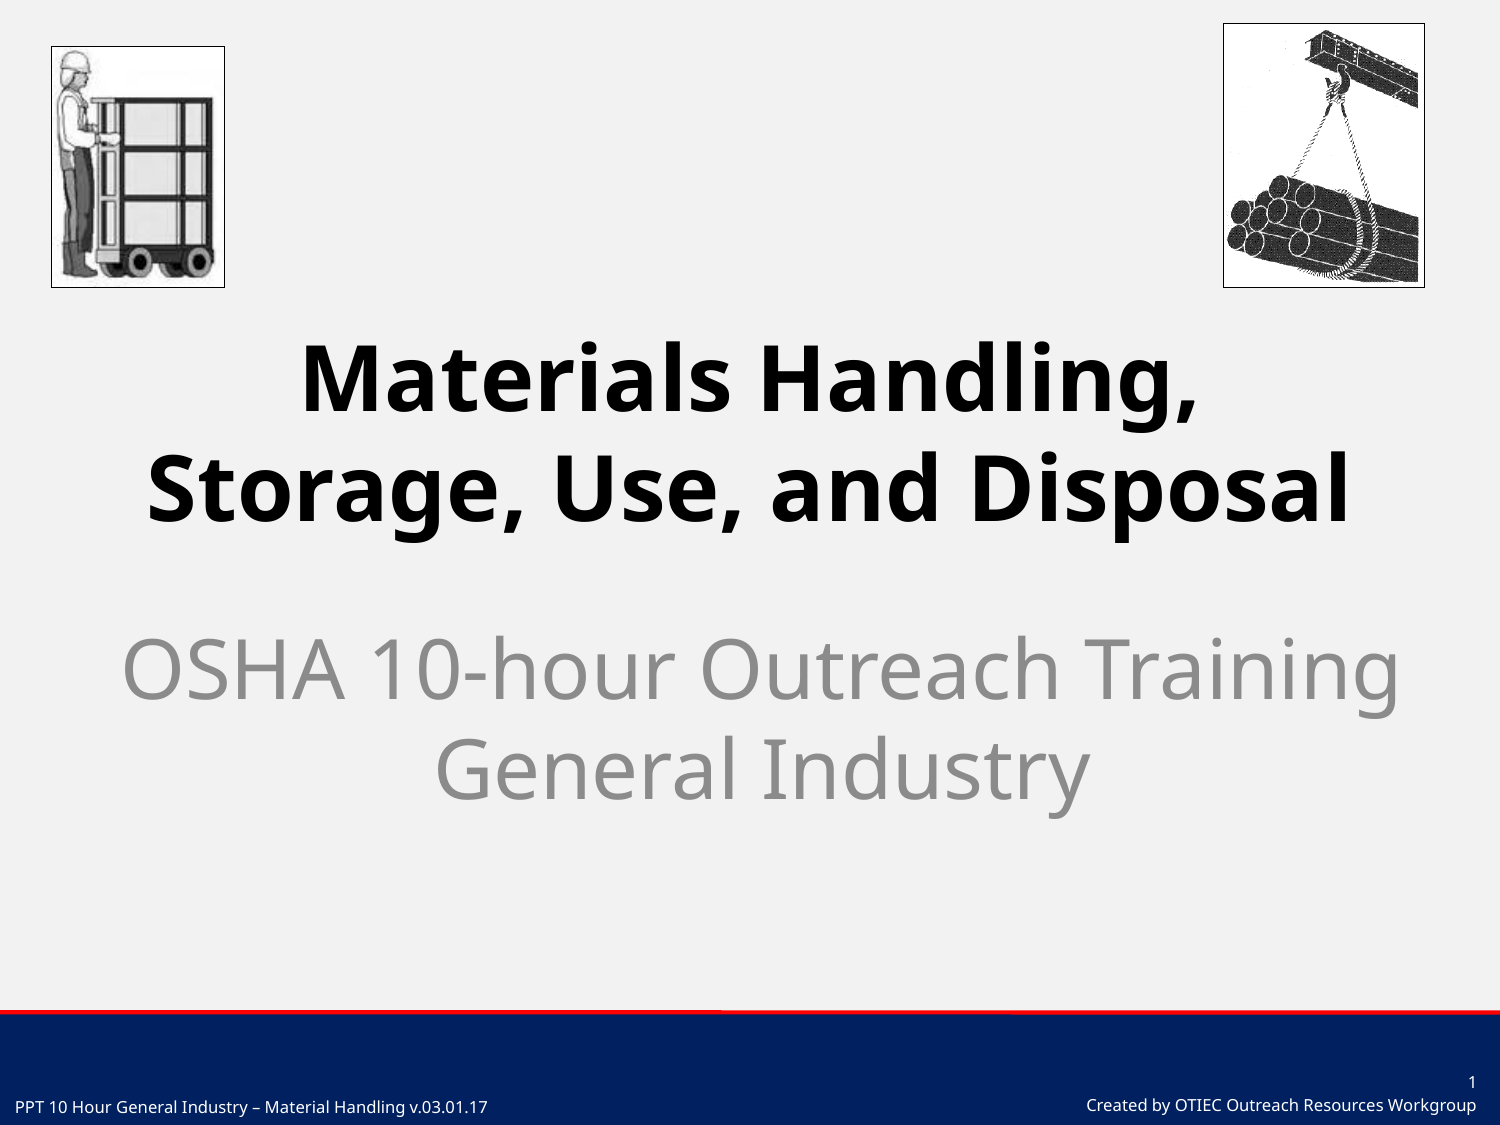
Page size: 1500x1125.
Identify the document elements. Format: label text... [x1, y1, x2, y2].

picture [1223, 22, 1426, 288]
picture [51, 46, 226, 288]
title Materials Handling, Storage, Use, and Disposal [112, 312, 1388, 554]
subtitle OSHA 10-hour Outreach Training General Industry [50, 608, 1474, 896]
